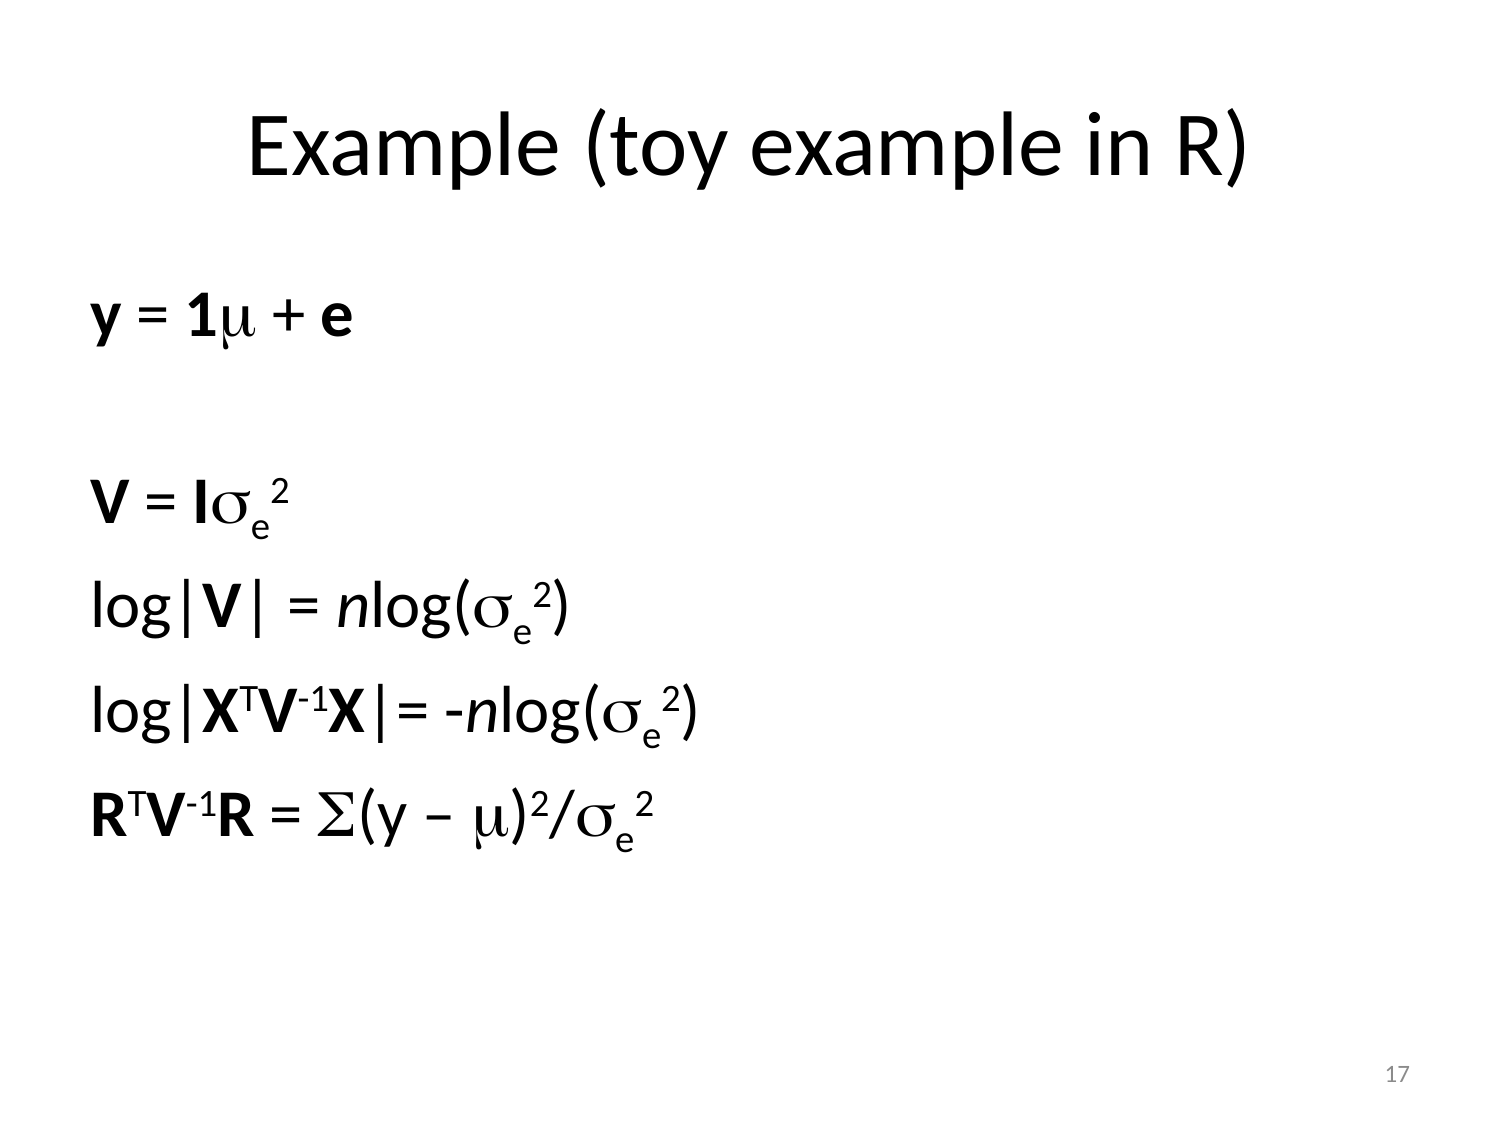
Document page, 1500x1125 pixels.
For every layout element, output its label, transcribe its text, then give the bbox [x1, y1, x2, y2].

slide_number 17 [1074, 1042, 1425, 1103]
title Example (toy example in R) [75, 45, 1425, 233]
list y = 1m + e V = Ise2 log|V| = nlog(se2) log|XTV-1X|= -nlog(se2) RTV-1R = S(y – m)2/se2 [75, 262, 1425, 1005]
